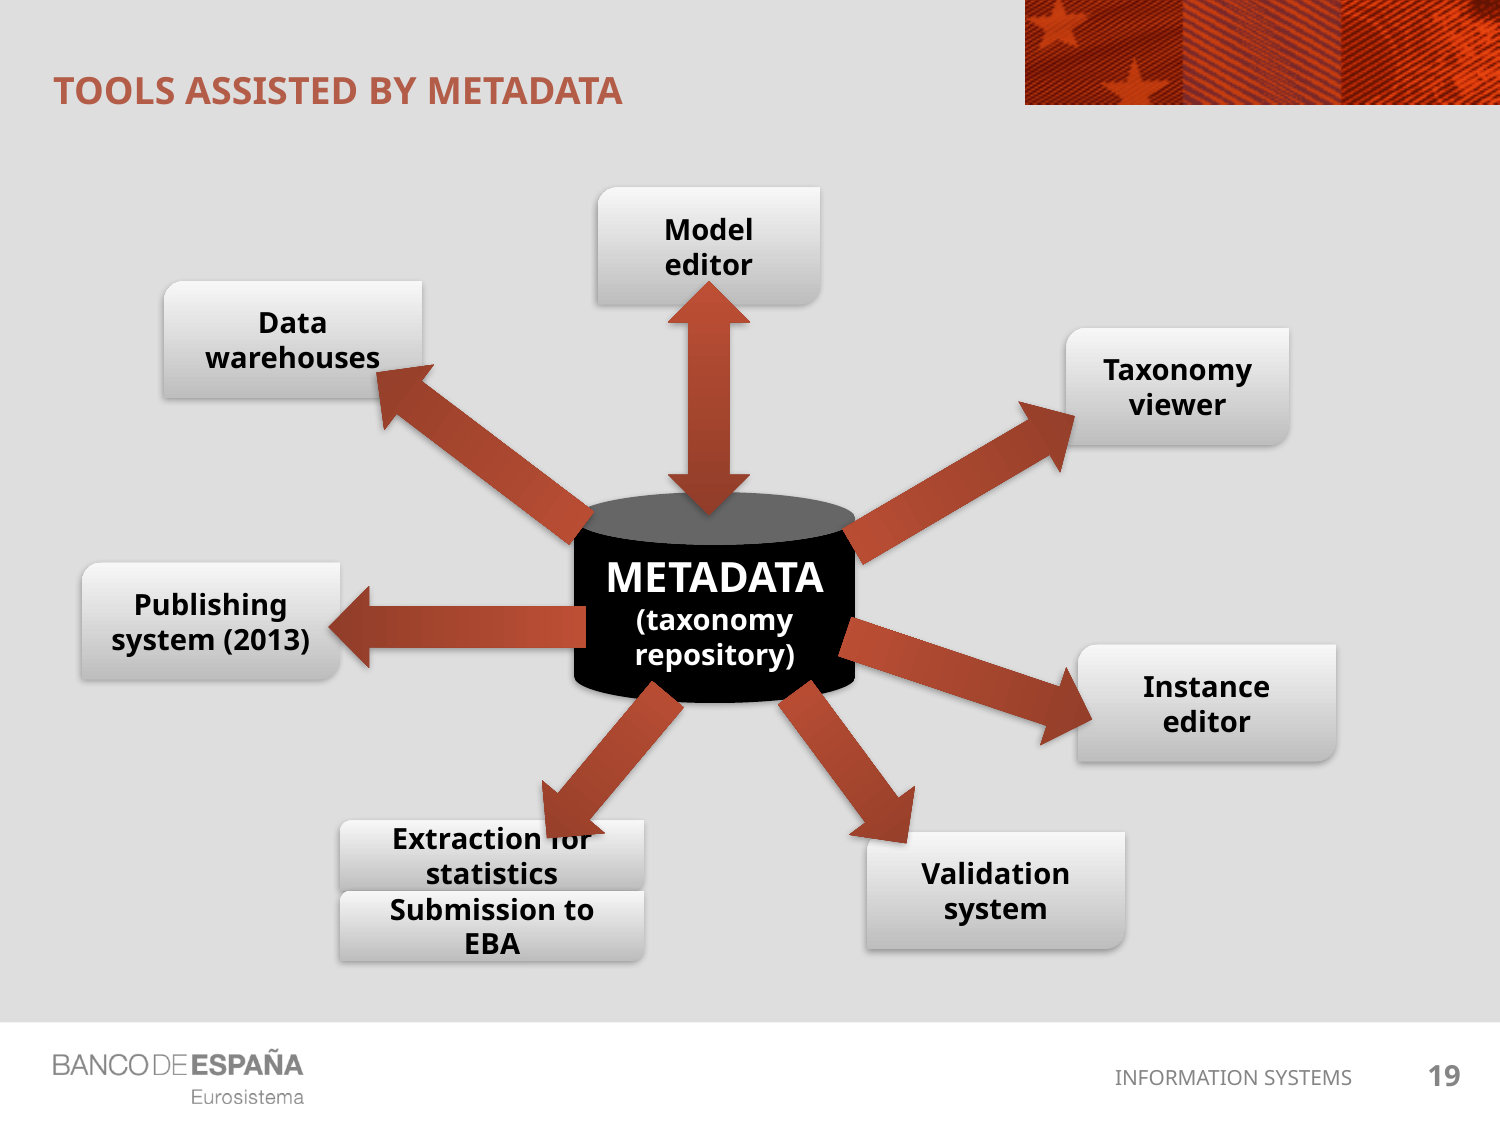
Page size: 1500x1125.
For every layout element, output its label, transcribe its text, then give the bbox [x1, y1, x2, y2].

text_box [667, 281, 751, 516]
picture [1025, 0, 1500, 105]
text_box Validation system [867, 831, 1125, 950]
title TOOLS assisted by METADATA [37, 17, 1011, 162]
text_box Taxonomy viewer [1066, 327, 1289, 446]
text_box [842, 401, 1075, 565]
text_box [838, 617, 1093, 746]
text_box Submission to EBA [339, 890, 645, 961]
text_box Publishing system (2013) [81, 562, 340, 680]
text_box METADATA (taxonomy repository) [574, 530, 856, 704]
text_box Extraction for statistics [339, 820, 645, 891]
slide_number 19 [1390, 1049, 1477, 1104]
text_box [328, 585, 586, 668]
text_box Instance editor [1078, 644, 1336, 762]
text_box [778, 680, 916, 844]
text_box Data warehouses [163, 281, 422, 399]
picture [53, 1048, 304, 1104]
text_box Model editor [597, 187, 821, 305]
text_box [376, 364, 594, 545]
text_box [542, 681, 684, 839]
